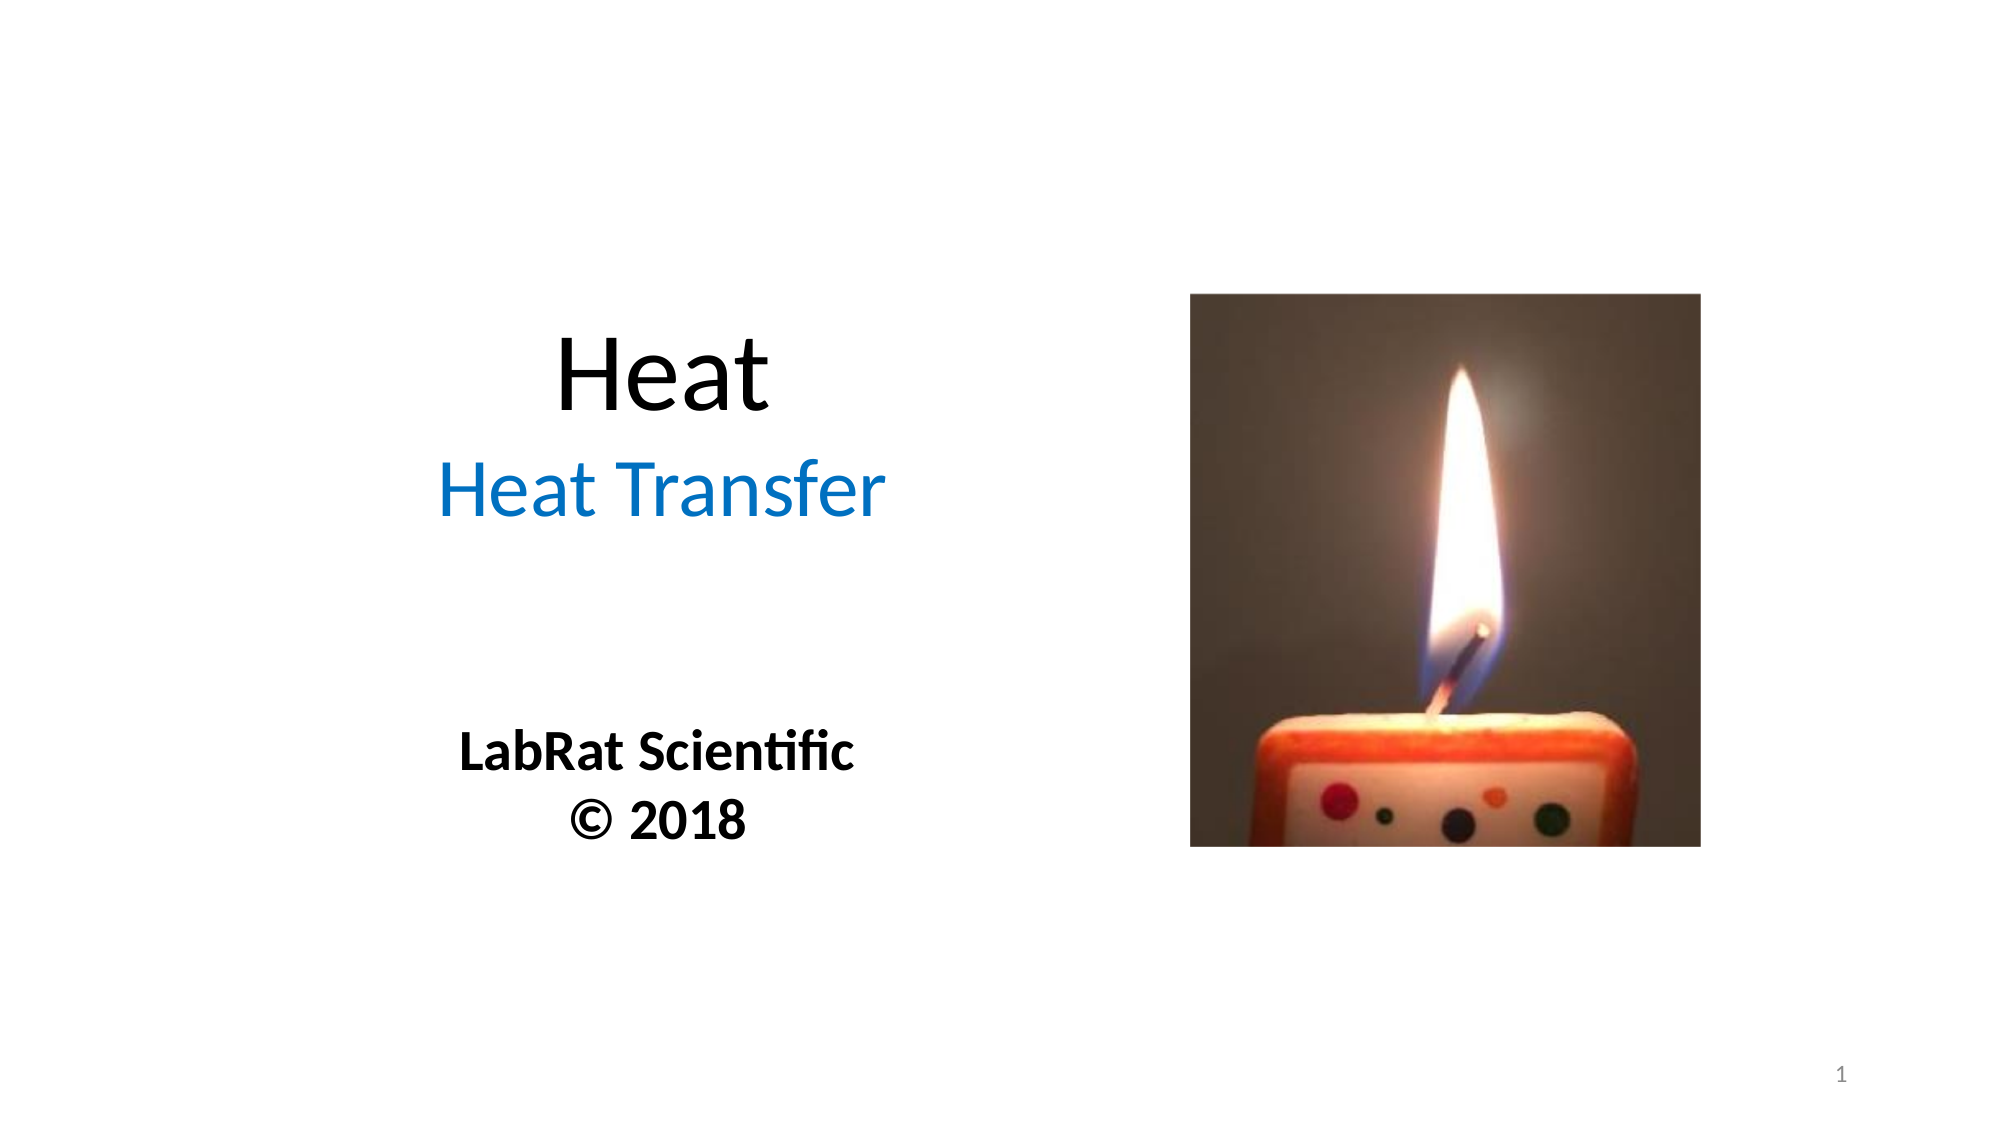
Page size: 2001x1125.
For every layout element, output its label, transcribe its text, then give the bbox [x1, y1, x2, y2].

text_box Heat Heat Transfer [255, 290, 1070, 541]
picture [1168, 295, 1722, 846]
slide_number 1 [1412, 1042, 1863, 1103]
text_box LabRat Scientific © 2018 [385, 704, 929, 859]
